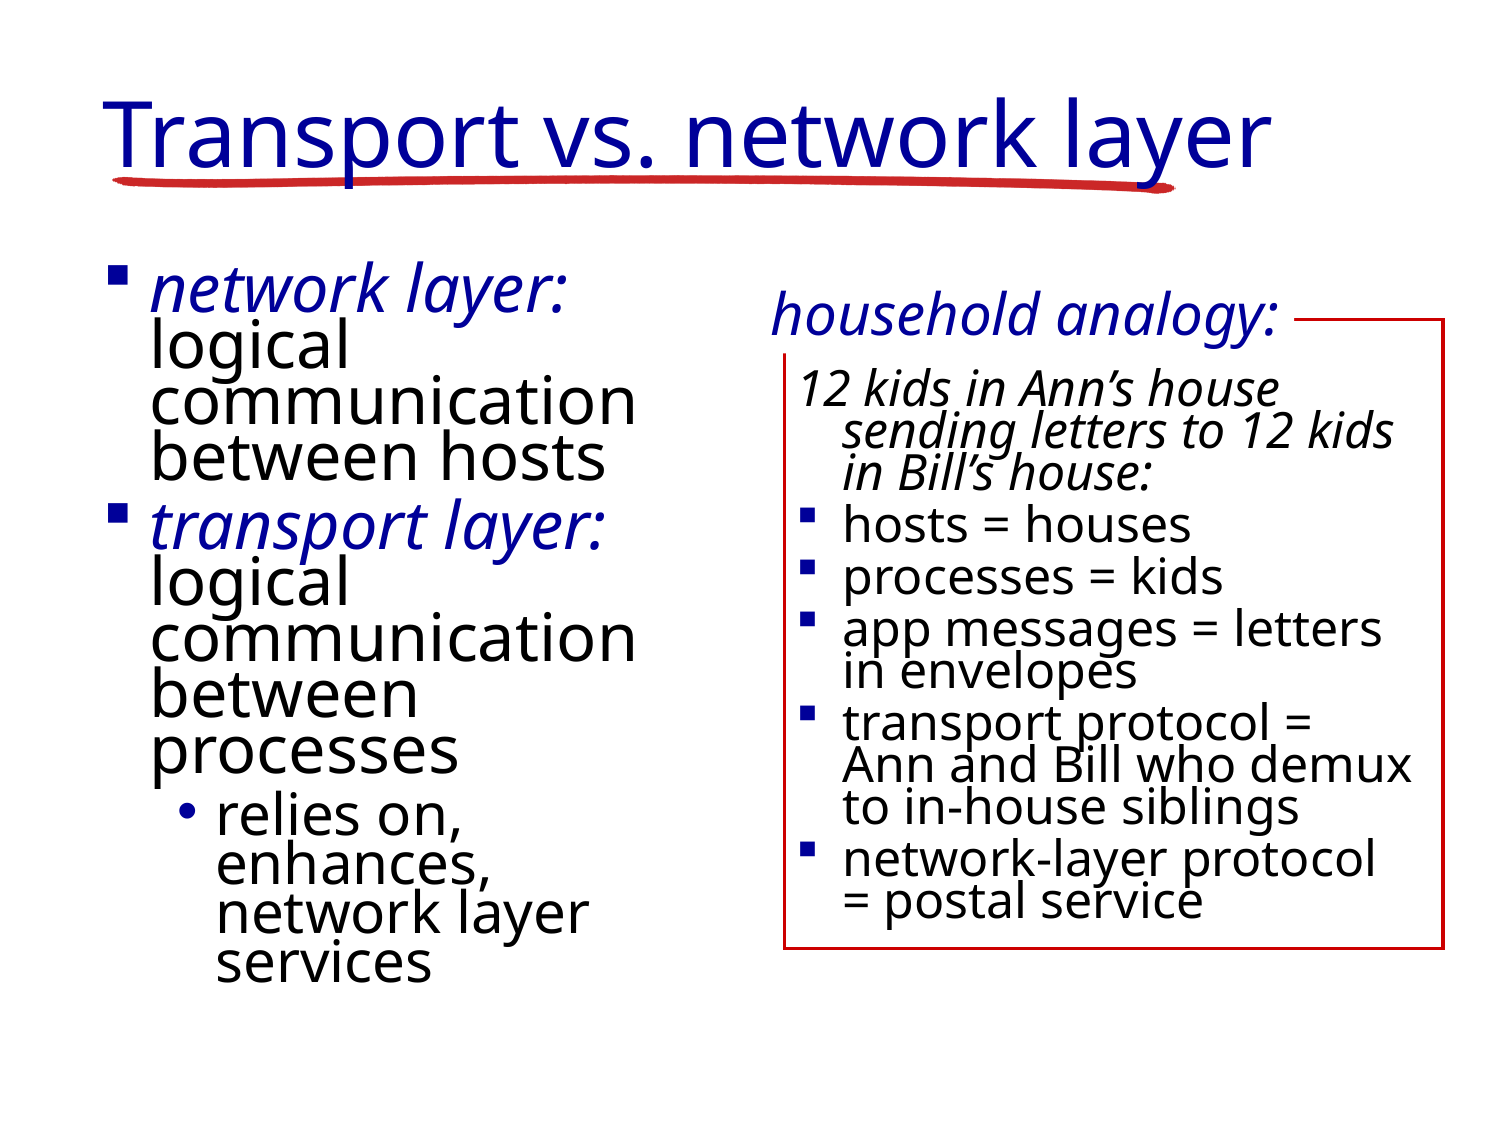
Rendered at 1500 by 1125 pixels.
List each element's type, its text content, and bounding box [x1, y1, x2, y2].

list 12 kids in Ann’s house sending letters to 12 kids in Bill’s house: hosts = houses processes = kids app messages = letters in envelopes transport protocol = Ann and Bill who demux to in-house siblings network-layer protocol = postal service [781, 365, 1432, 1063]
text_box [784, 319, 1443, 949]
text_box household analogy: [756, 282, 1295, 354]
list network layer: logical communication between hosts transport layer: logical communication between processes relies on, enhances, network layer services [87, 260, 713, 1024]
title Transport vs. network layer [87, 37, 1363, 225]
picture [107, 170, 1188, 200]
